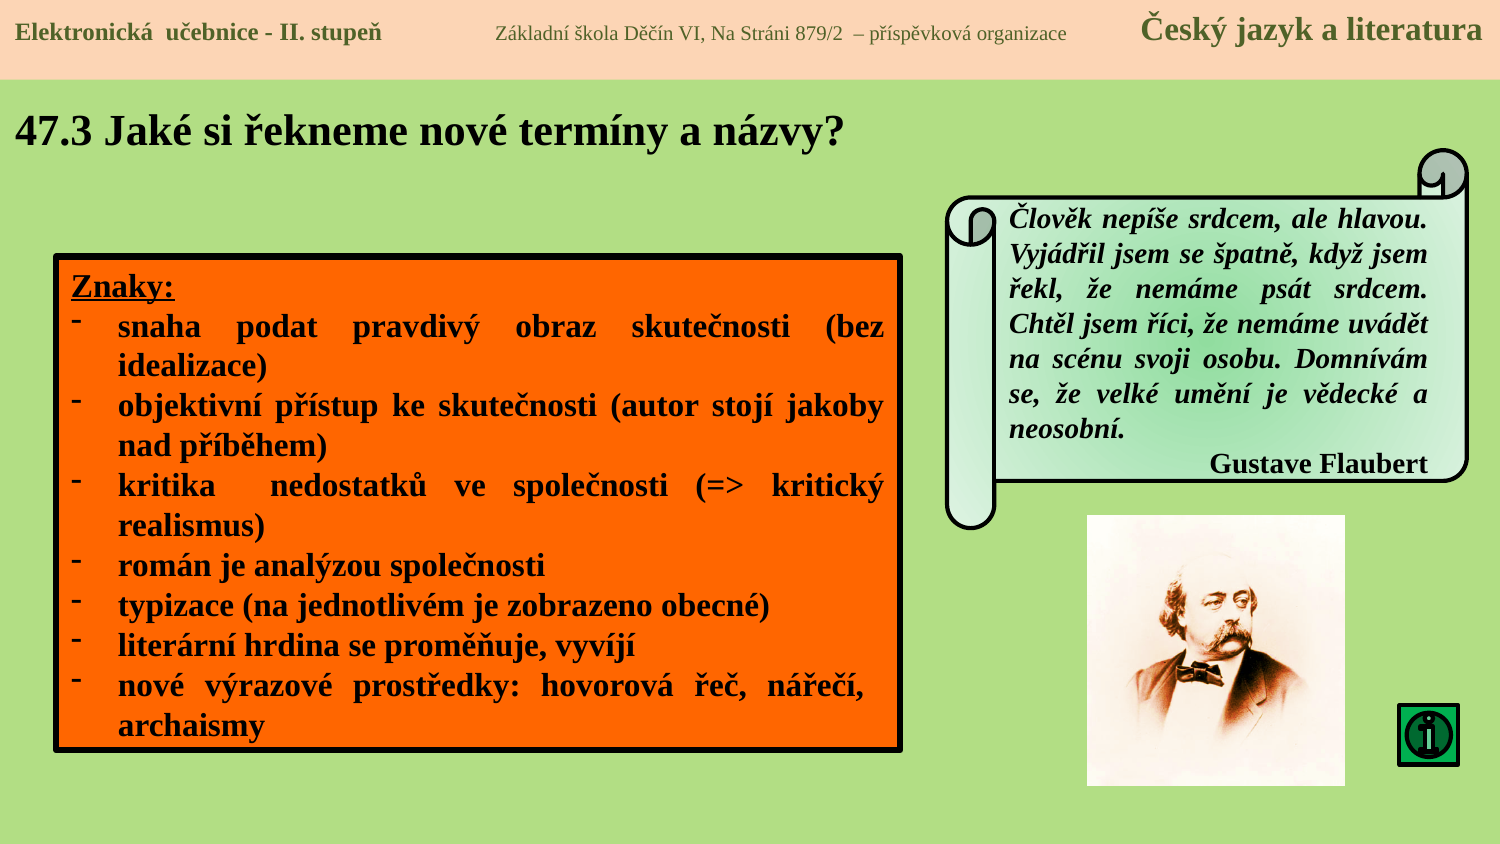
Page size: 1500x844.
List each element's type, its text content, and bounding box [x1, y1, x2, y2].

text_box [1397, 703, 1460, 767]
text_box Znaky: snaha podat pravdivý obraz skutečnosti (bez idealizace) objektivní přístup ke skutečnosti (autor stojí jakoby nad příběhem) kritika nedostatků ve společnosti (=> kritický realismus) román je analýzou společnosti typizace (na jednotlivém je zobrazeno obecné) literární hrdina se proměňuje, vyvíjí nové výrazové prostředky: hovorová řeč, nářečí, archaismy [56, 256, 901, 751]
text_box Elektronická učebnice - II. stupeň Základní škola Děčín VI, Na Stráni 879/2 – příspěvková organizace Český jazyk a literatura [0, 0, 1500, 80]
title 47.3 Jaké si řekneme nové termíny a názvy? [0, 80, 1042, 177]
text_box Člověk nepíše srdcem, ale hlavou. Vyjádřil jsem se špatně, když jsem řekl, že nemáme psát srdcem. Chtěl jsem říci, že nemáme uvádět na scénu svoji osobu. Domnívám se, že velké umění je vědecké a neosobní. Gustave Flaubert [944, 148, 1469, 531]
picture [1087, 515, 1346, 787]
